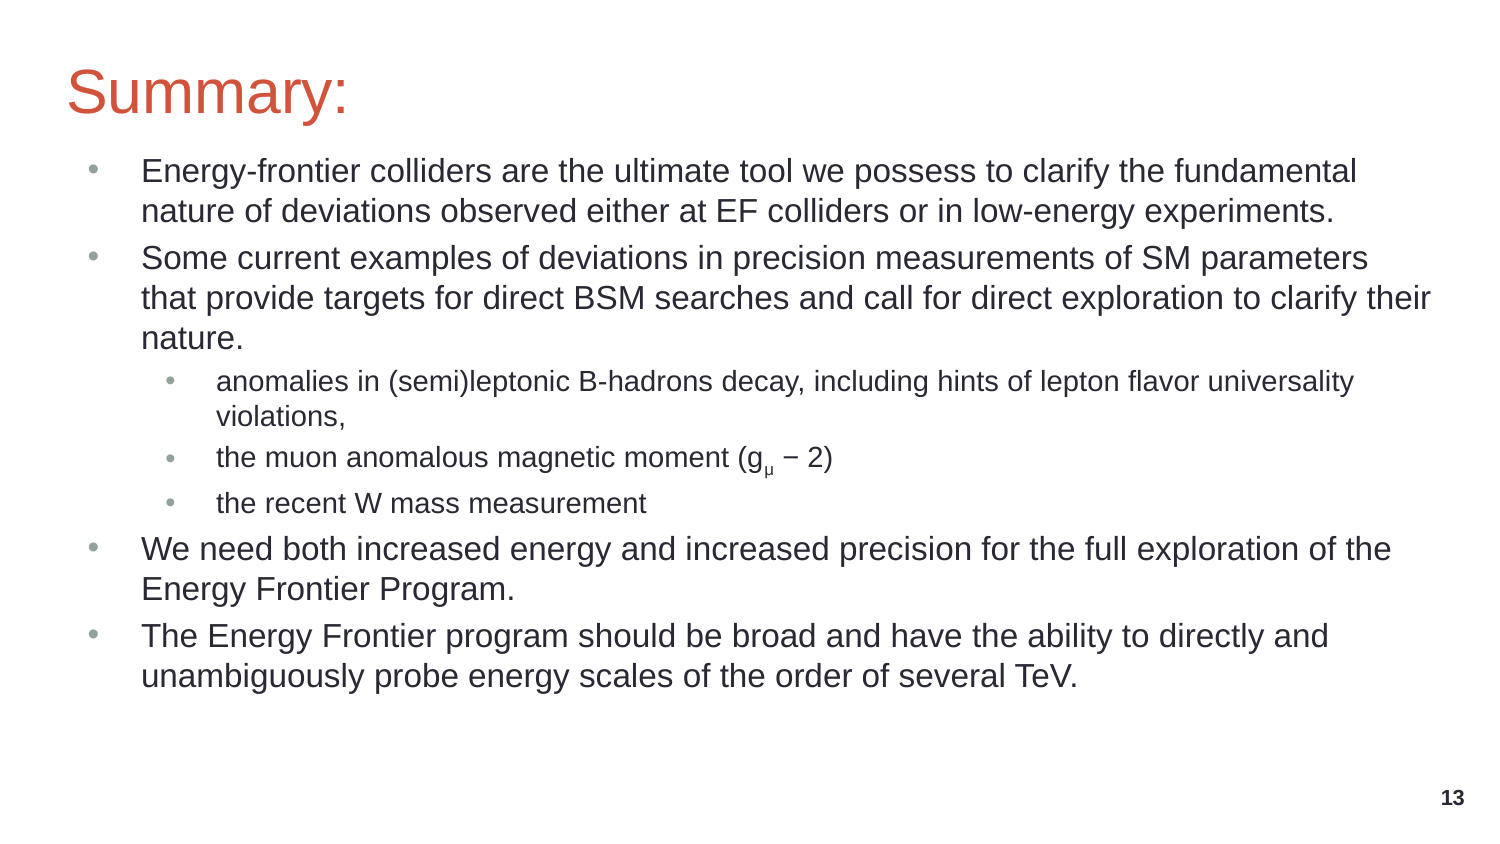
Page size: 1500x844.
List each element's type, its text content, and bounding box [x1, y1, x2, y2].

list Energy-frontier colliders are the ultimate tool we possess to clarify the fundamental nature of deviations observed either at EF colliders or in low-energy experiments. Some current examples of deviations in precision measurements of SM parameters that provide targets for direct BSM searches and call for direct exploration to clarify their nature. anomalies in (semi)leptonic B-hadrons decay, including hints of lepton flavor universality violations, the muon anomalous magnetic moment (gμ − 2) the recent W mass measurement We need both increased energy and increased precision for the full exploration of the Energy Frontier Program. The Energy Frontier program should be broad and have the ability to directly and unambiguously probe energy scales of the order of several TeV. [51, 141, 1449, 703]
title Summary: [51, 41, 1449, 136]
slide_number 13 [1389, 764, 1480, 830]
